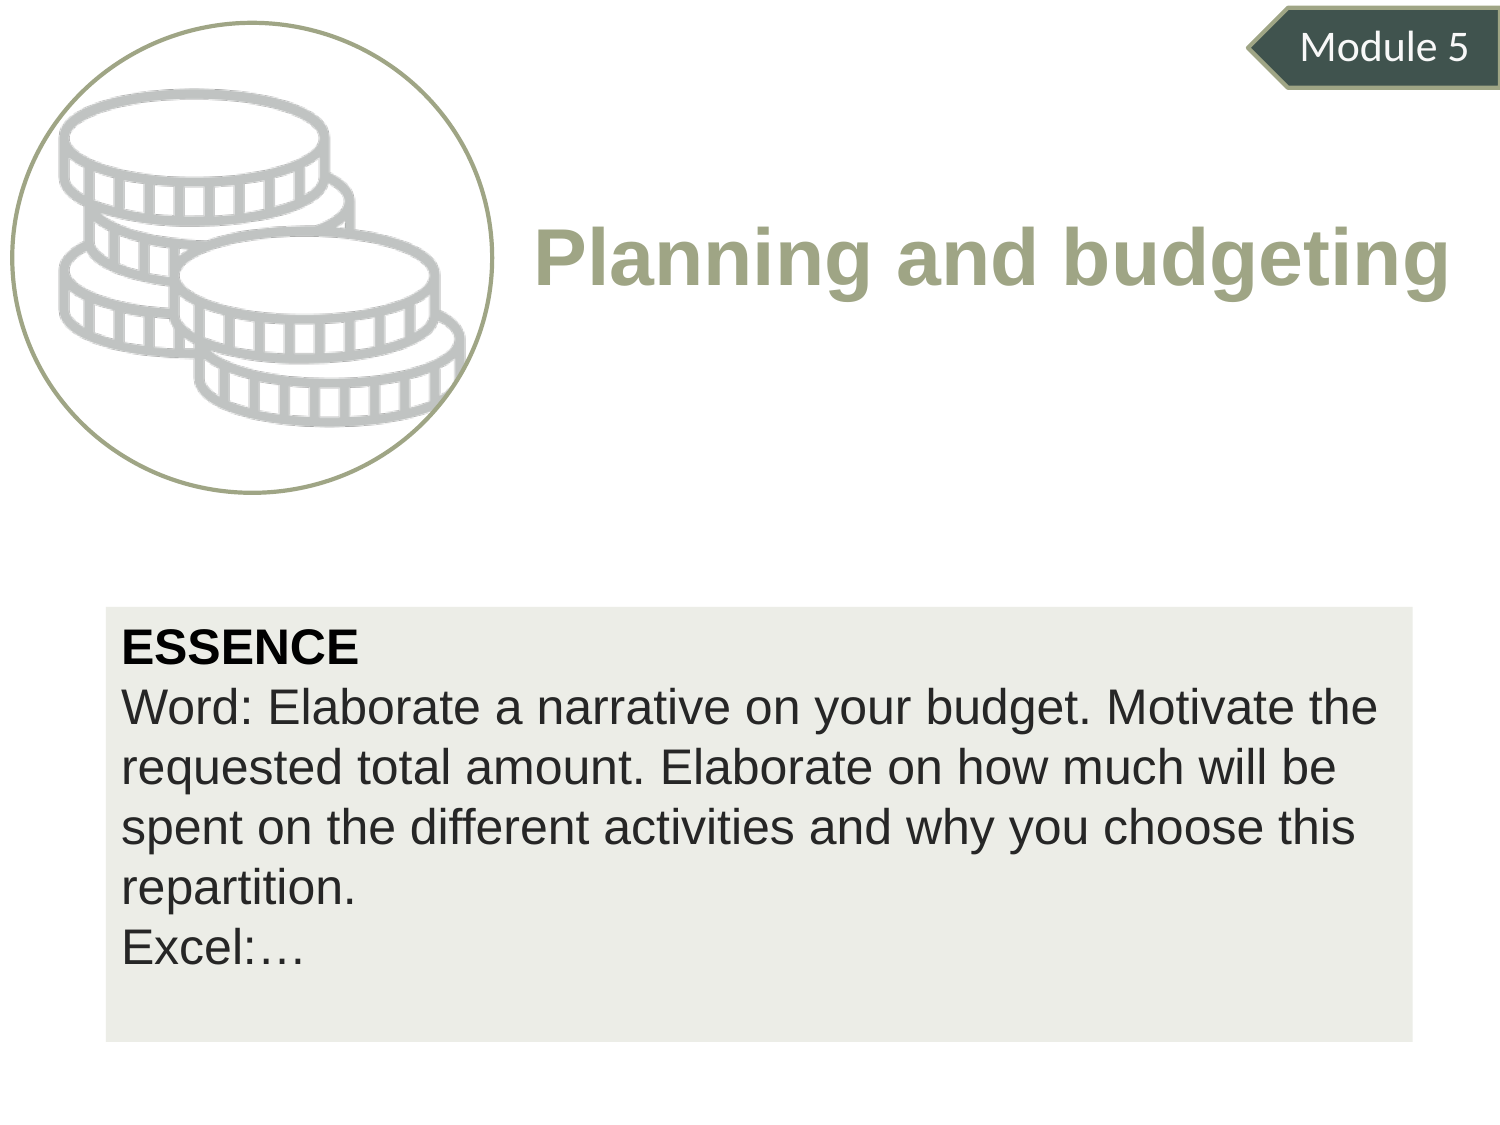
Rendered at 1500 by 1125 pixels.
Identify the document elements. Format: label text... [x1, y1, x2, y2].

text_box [1247, 7, 1500, 88]
text_box ESSENCE Word: Elaborate a narrative on your budget. Motivate the requested total amount. Elaborate on how much will be spent on the different activities and why you choose this repartition. Excel:… [105, 606, 1413, 1042]
title Planning and budgeting [473, 159, 1500, 348]
text_box [10, 20, 495, 495]
